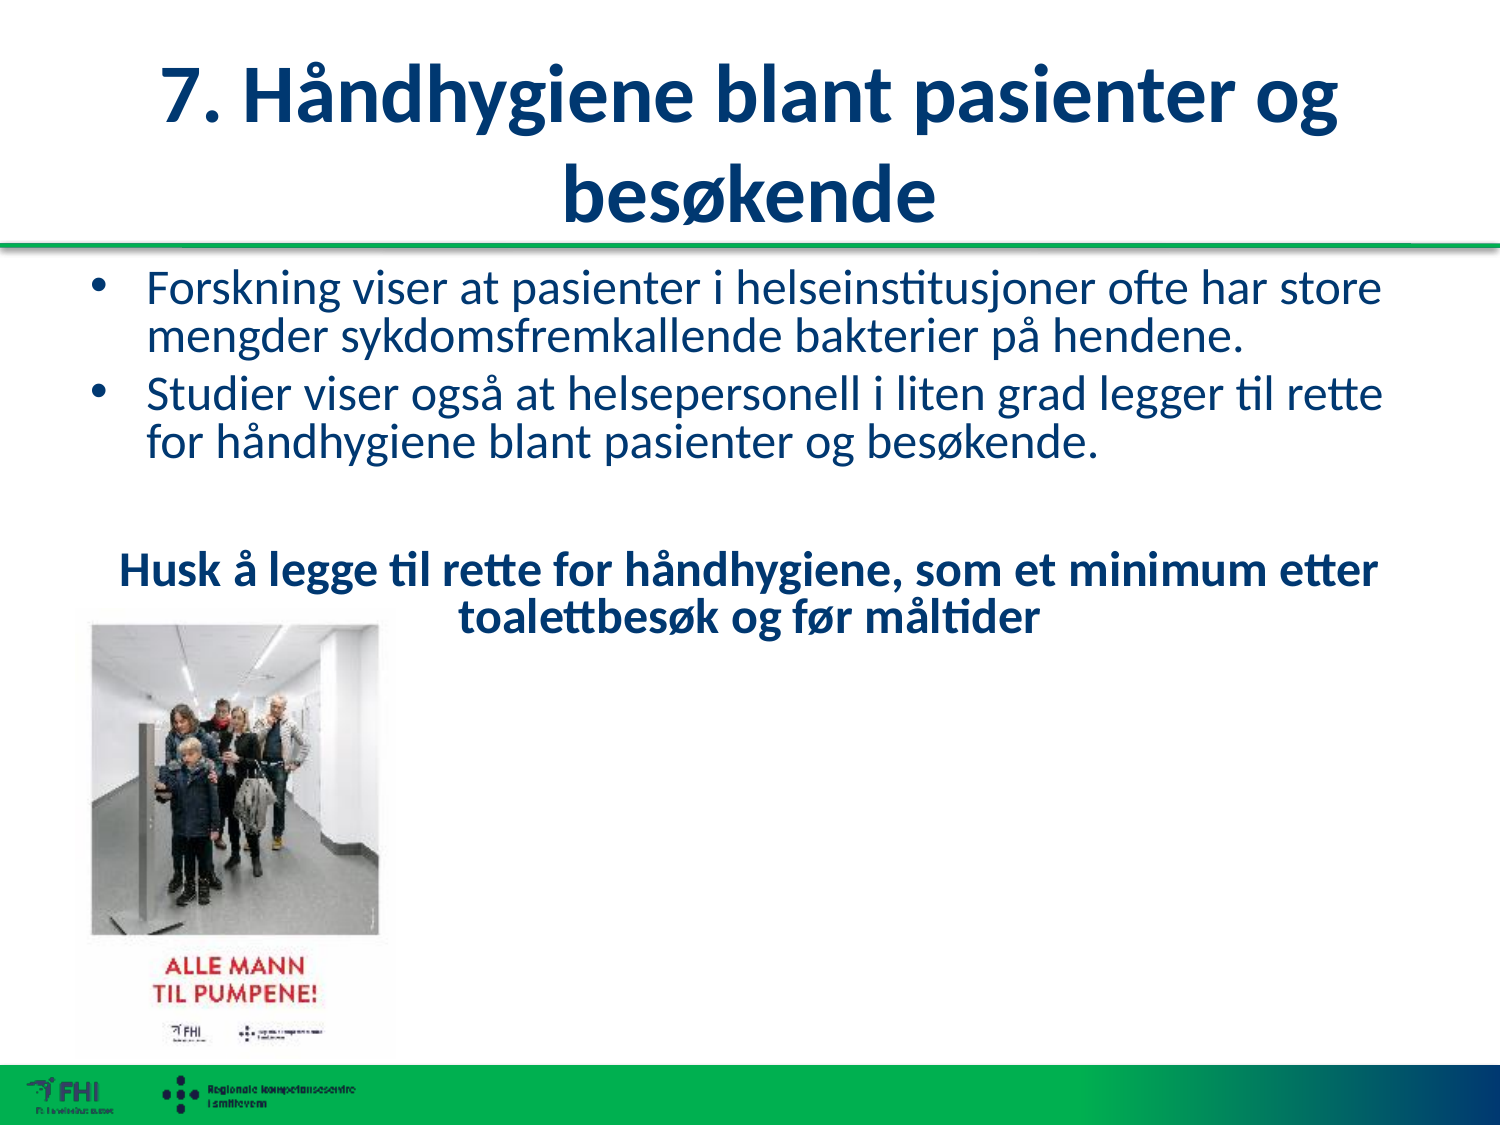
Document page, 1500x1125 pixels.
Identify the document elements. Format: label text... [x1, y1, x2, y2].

title 7. Håndhygiene blant pasienter og besøkende [75, 45, 1425, 233]
picture [74, 608, 396, 1059]
list Forskning viser at pasienter i helseinstitusjoner ofte har store mengder sykdomsfremkallende bakterier på hendene. Studier viser også at helsepersonell i liten grad legger til rette for håndhygiene blant pasienter og besøkende. Husk å legge til rette for håndhygiene, som et minimum etter toalettbesøk og før måltider [75, 258, 1425, 1001]
picture [160, 1073, 359, 1117]
picture [0, 1065, 154, 1125]
